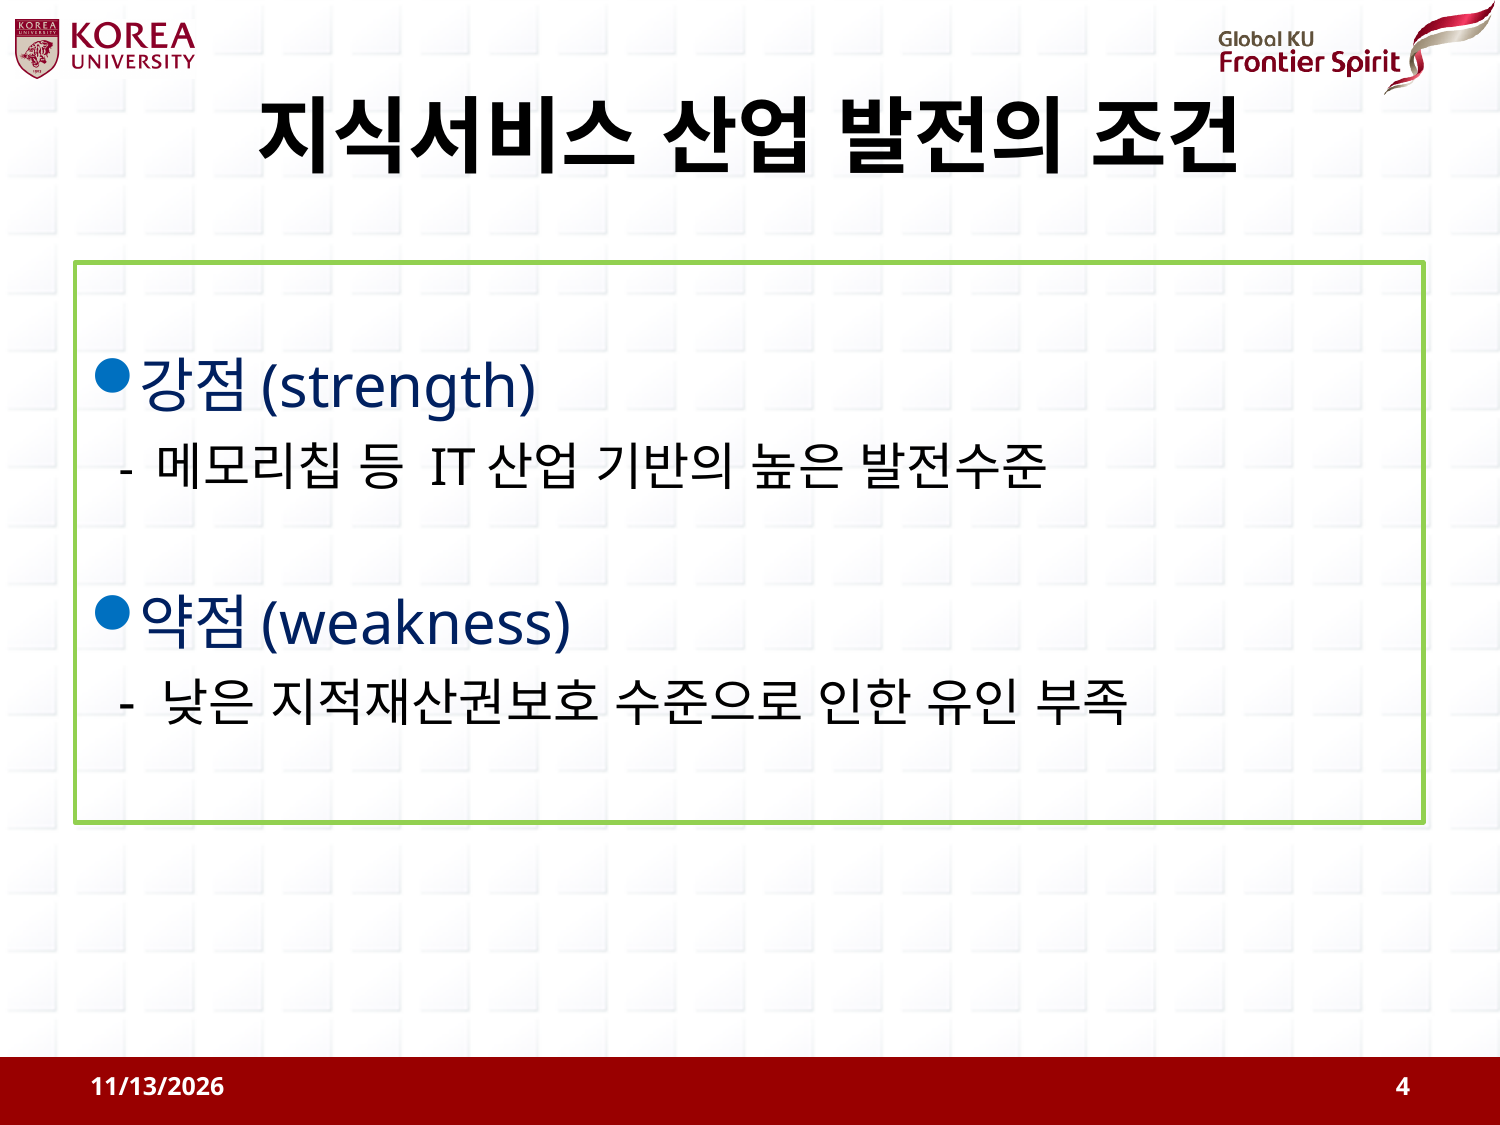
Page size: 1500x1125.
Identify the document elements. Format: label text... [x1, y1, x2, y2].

picture [0, 0, 1500, 1057]
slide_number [75, 1057, 425, 1118]
title 지식서비스 산업 발전의 조건 [75, 58, 1425, 209]
slide_number 4 [1074, 1057, 1425, 1118]
list 강점(strength) - 메모리칩 등 IT산업 기반의 높은 발전수준 약점(weakness) - 낮은 지적재산권보호 수준으로 인한 유인 부족 [75, 262, 1424, 823]
